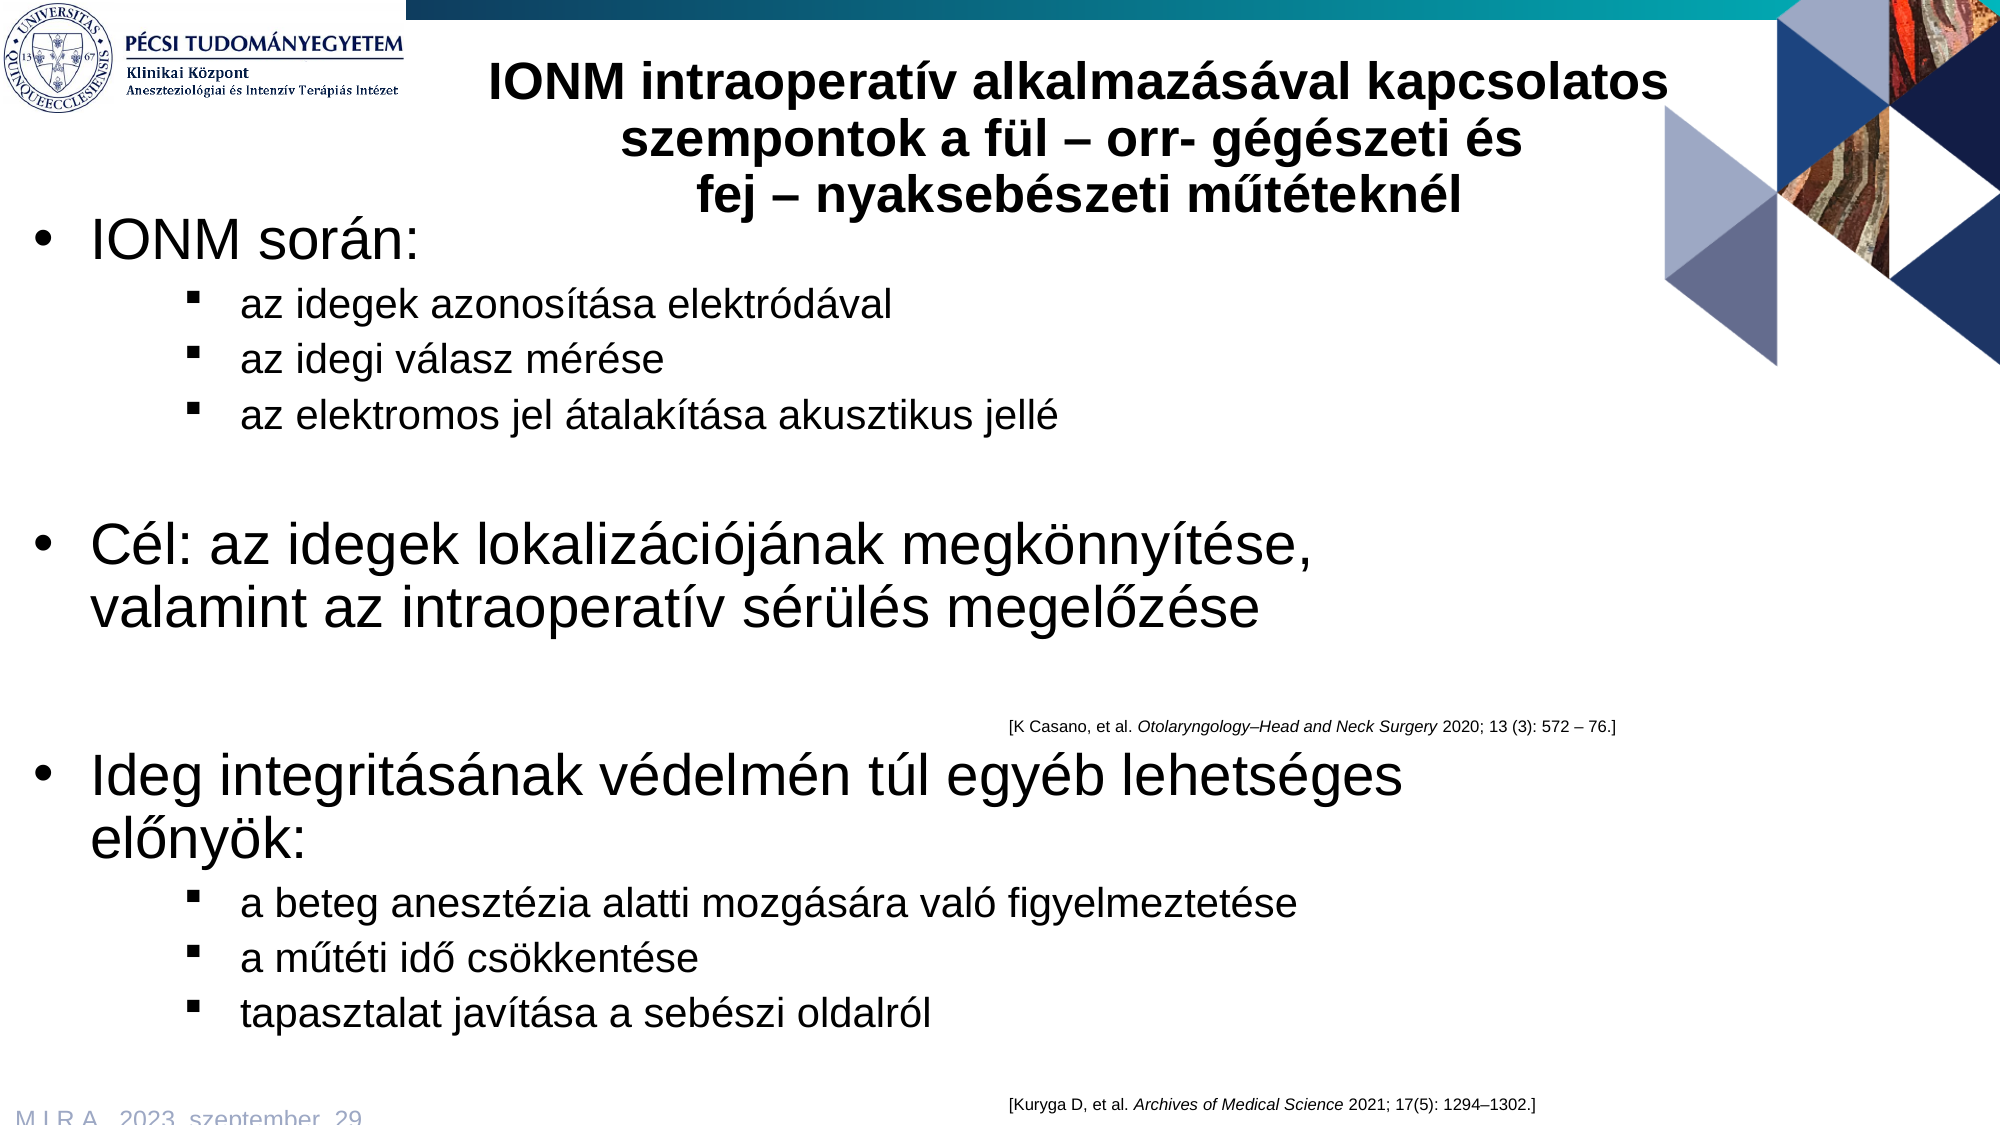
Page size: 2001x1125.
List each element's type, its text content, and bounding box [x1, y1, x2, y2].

picture [1663, 0, 2000, 367]
picture [0, 0, 406, 118]
text_box M.I.R.A., 2023. szeptember 29. [0, 1066, 685, 1125]
title IONM intraoperatív alkalmazásával kapcsolatos szempontok a fül – orr- gégészeti és fej – nyaksebészeti műtéteknél [404, 45, 1658, 234]
text_box [Kuryga D, et al. Archives of Medical Science 2021; 17(5): 1294–1302.] [993, 1086, 2000, 1121]
text_box [407, 0, 1661, 20]
list IONM során: az idegek azonosítása elektródával az idegi válasz mérése az elektromos jel átalakítása akusztikus jellé Cél: az idegek lokalizációjának megkönnyítése, valamint az intraoperatív sérülés megelőzése Ideg integritásának védelmén túl egyéb lehetséges előnyök: a beteg anesztézia alatti mozgására való figyelmeztetése a műtéti idő csökkentése tapasztalat javítása a sebészi oldalról [0, 201, 1433, 1118]
text_box [K Casano, et al. Otolaryngology–Head and Neck Surgery 2020; 13 (3): 572 – 76.] [993, 708, 2000, 744]
